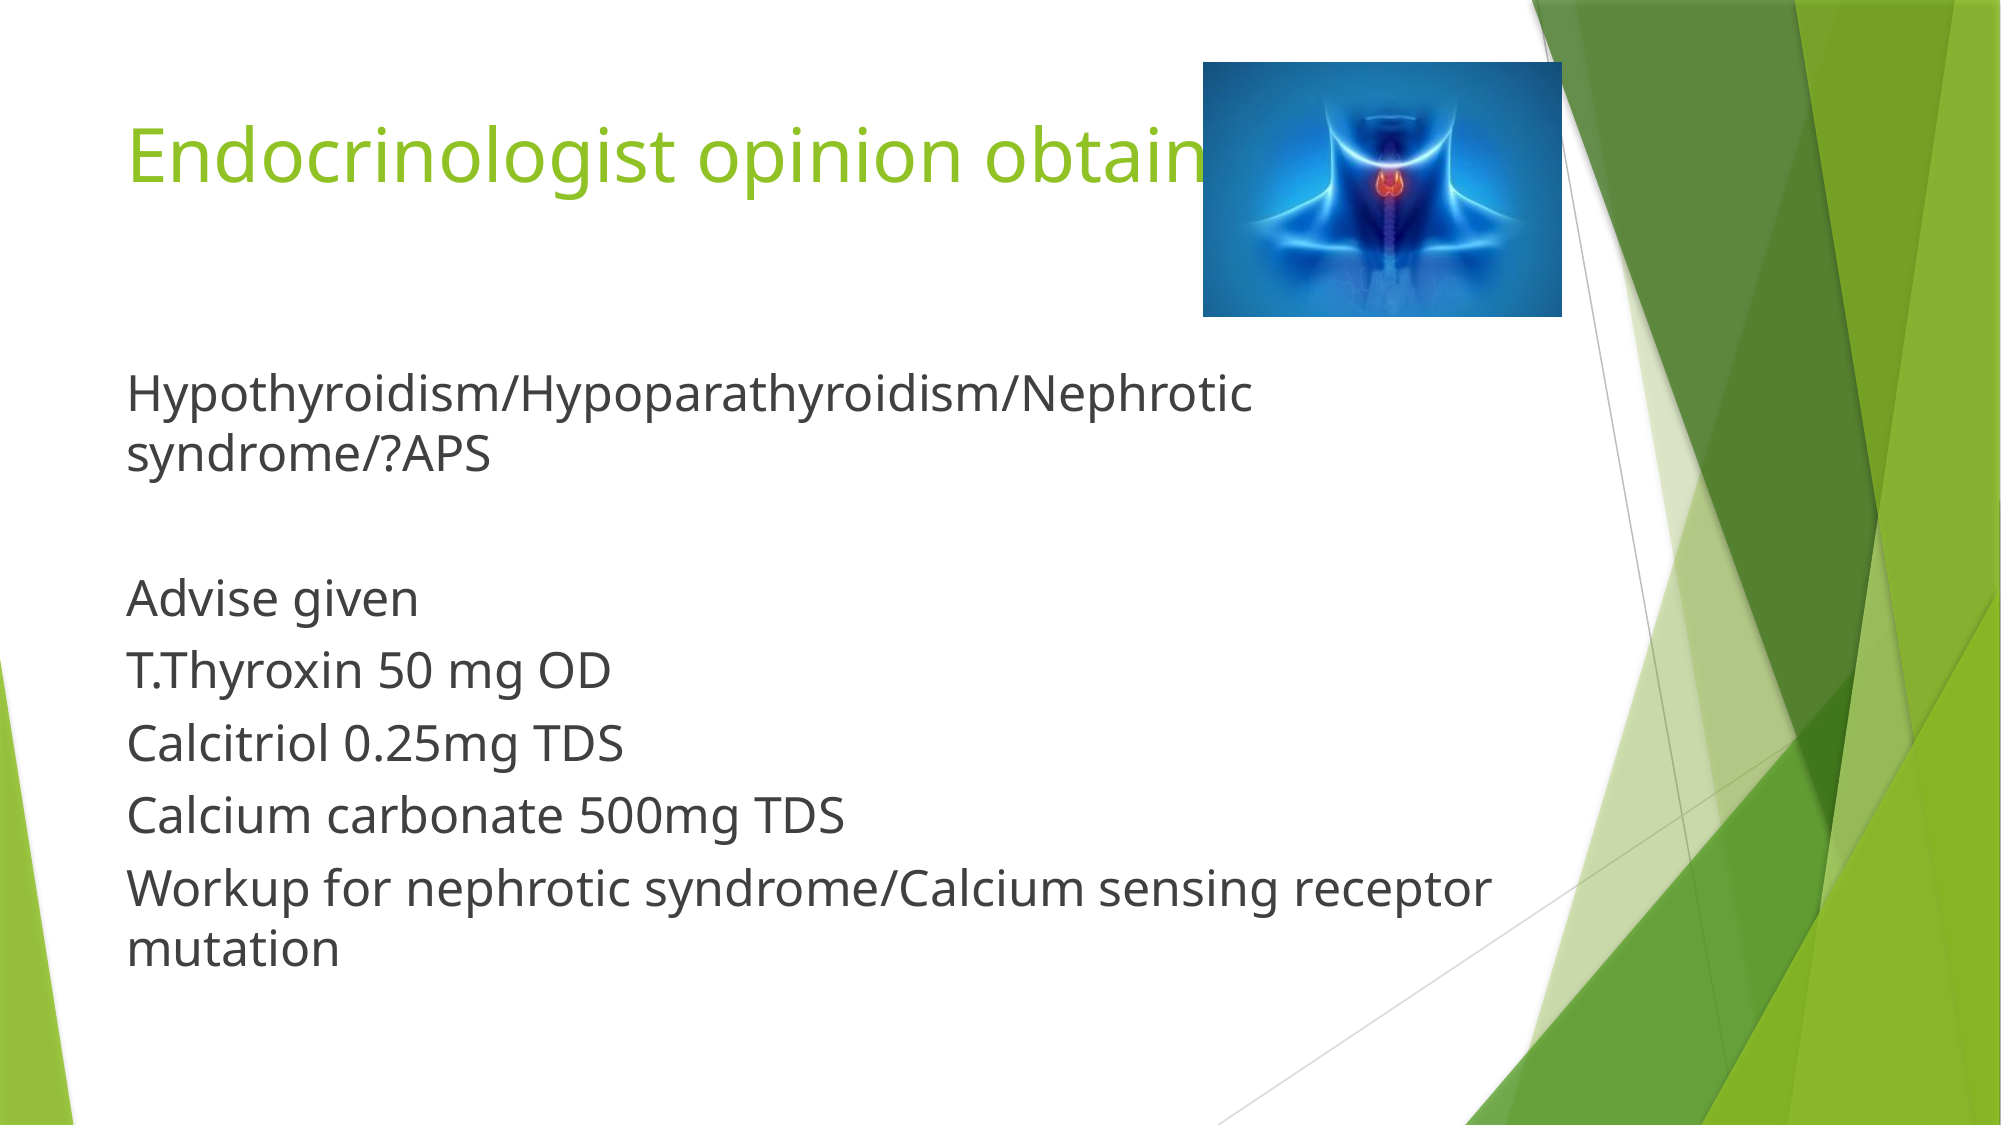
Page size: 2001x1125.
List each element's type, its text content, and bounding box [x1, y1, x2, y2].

picture [1202, 62, 1574, 318]
list Hypothyroidism/Hypoparathyroidism/Nephrotic syndrome/?APS Advise given T.Thyroxin 50 mg OD Calcitriol 0.25mg TDS Calcium carbonate 500mg TDS Workup for nephrotic syndrome/Calcium sensing receptor mutation [111, 354, 1522, 992]
title Endocrinologist opinion obtained [111, 99, 1197, 317]
